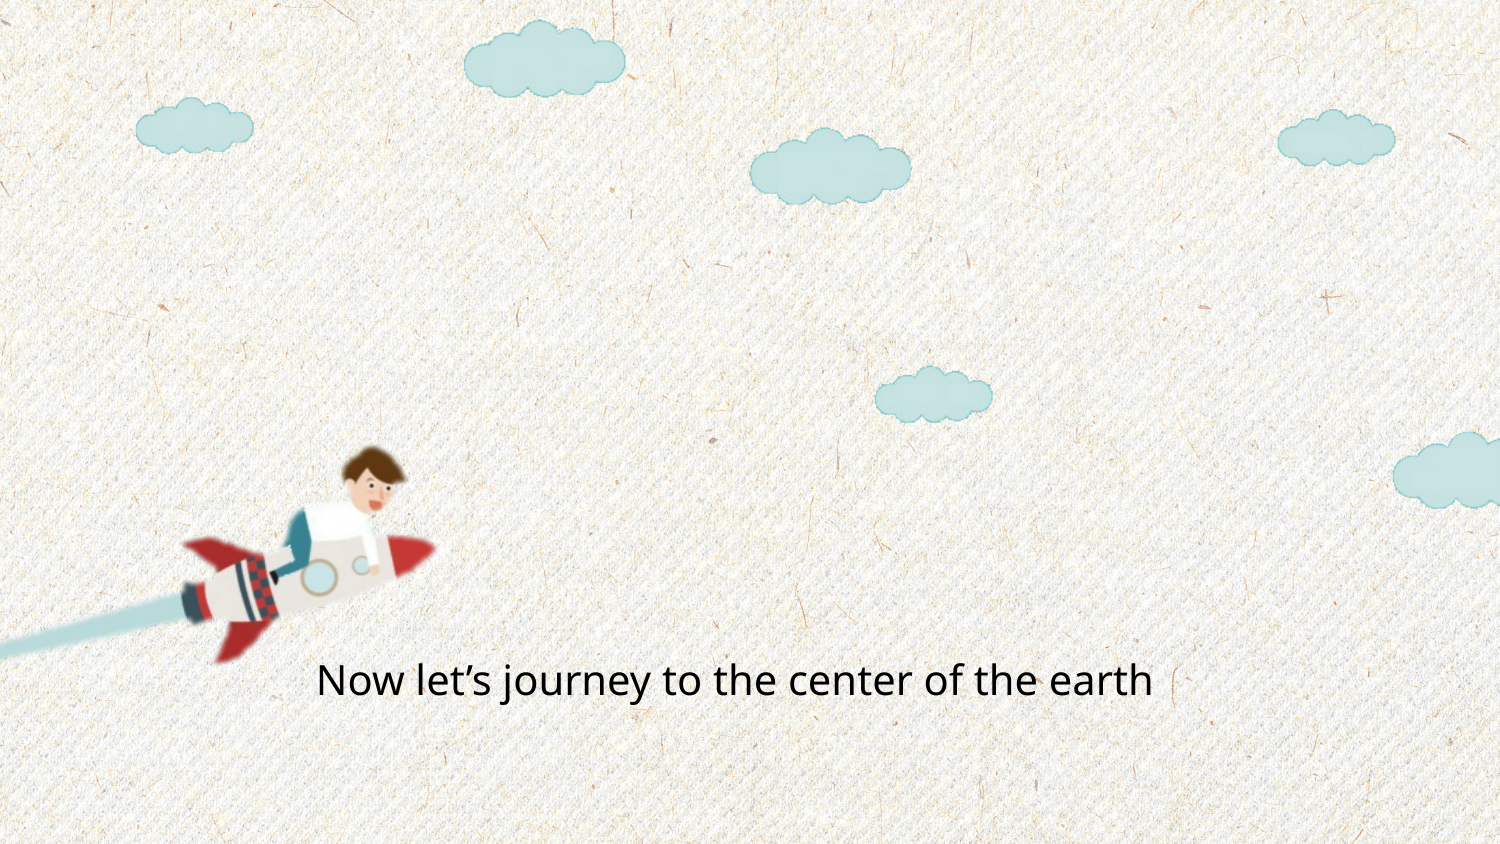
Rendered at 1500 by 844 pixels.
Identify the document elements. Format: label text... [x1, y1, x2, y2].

text_box Now let’s journey to the center of the earth [520, 646, 1199, 712]
picture [0, 0, 1500, 844]
